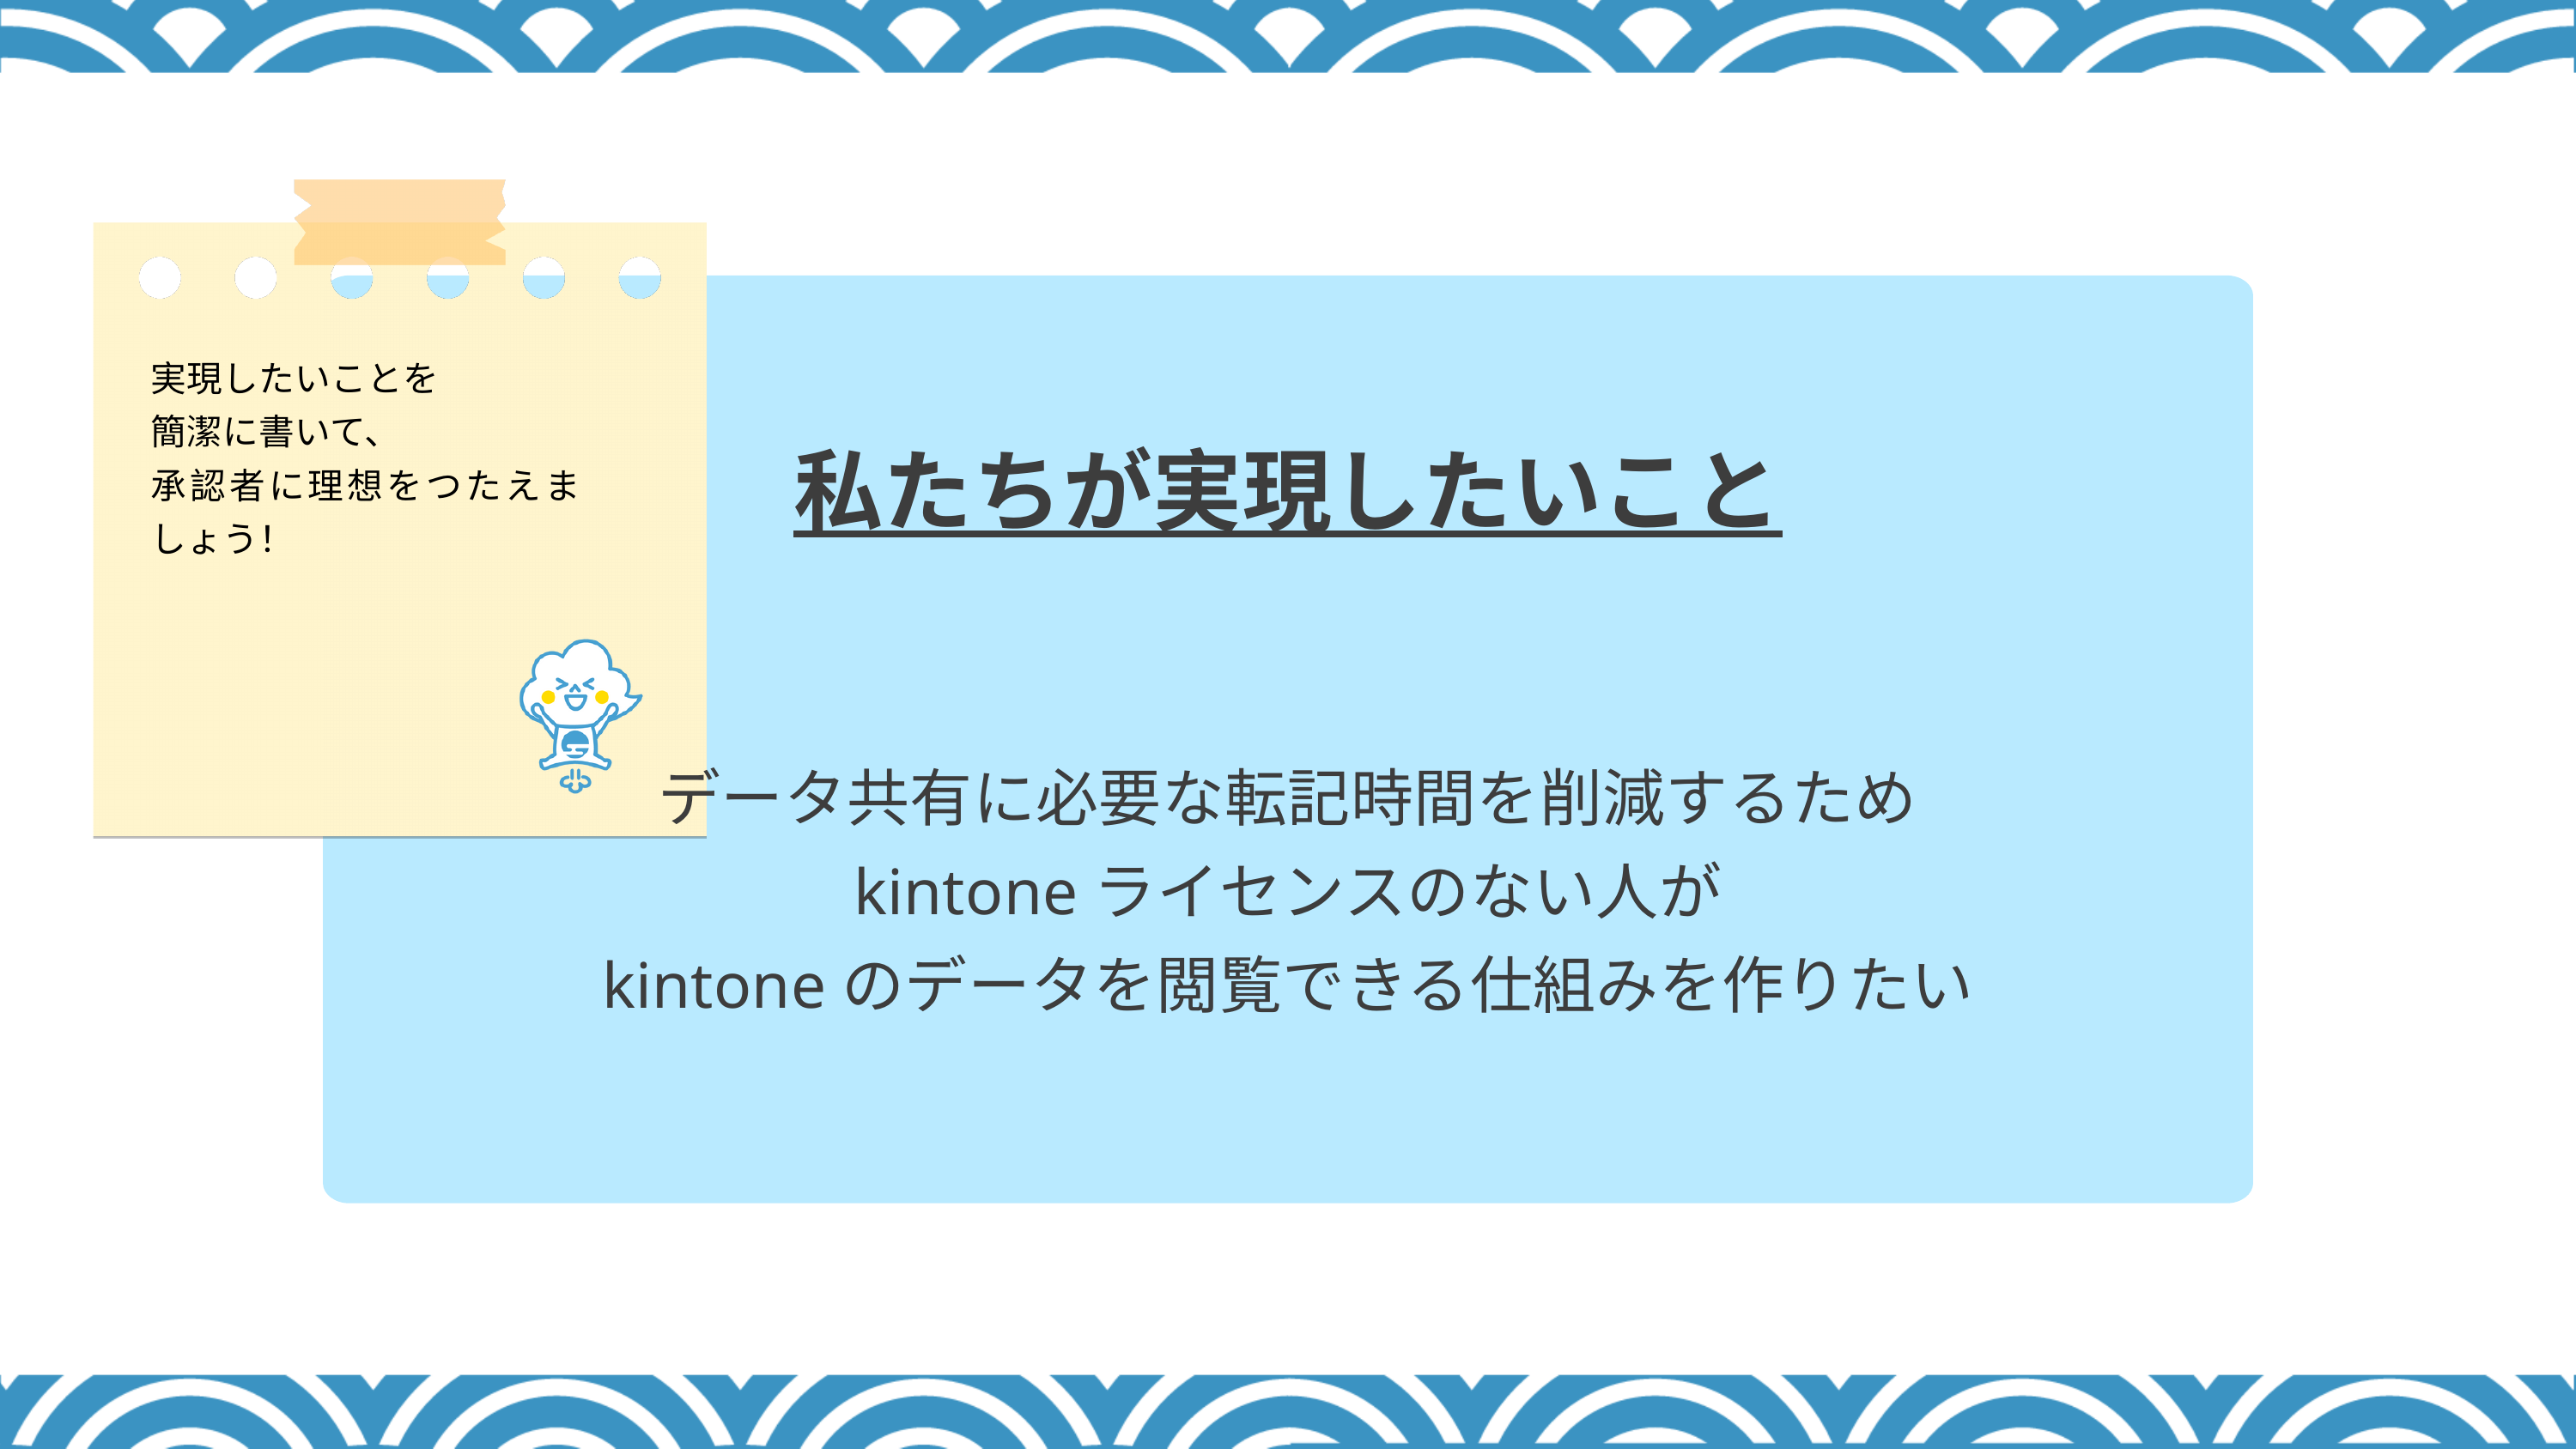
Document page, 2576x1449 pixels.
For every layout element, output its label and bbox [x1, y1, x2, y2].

text_box [322, 275, 2254, 1203]
picture [0, 0, 2576, 1449]
text_box [93, 179, 708, 839]
